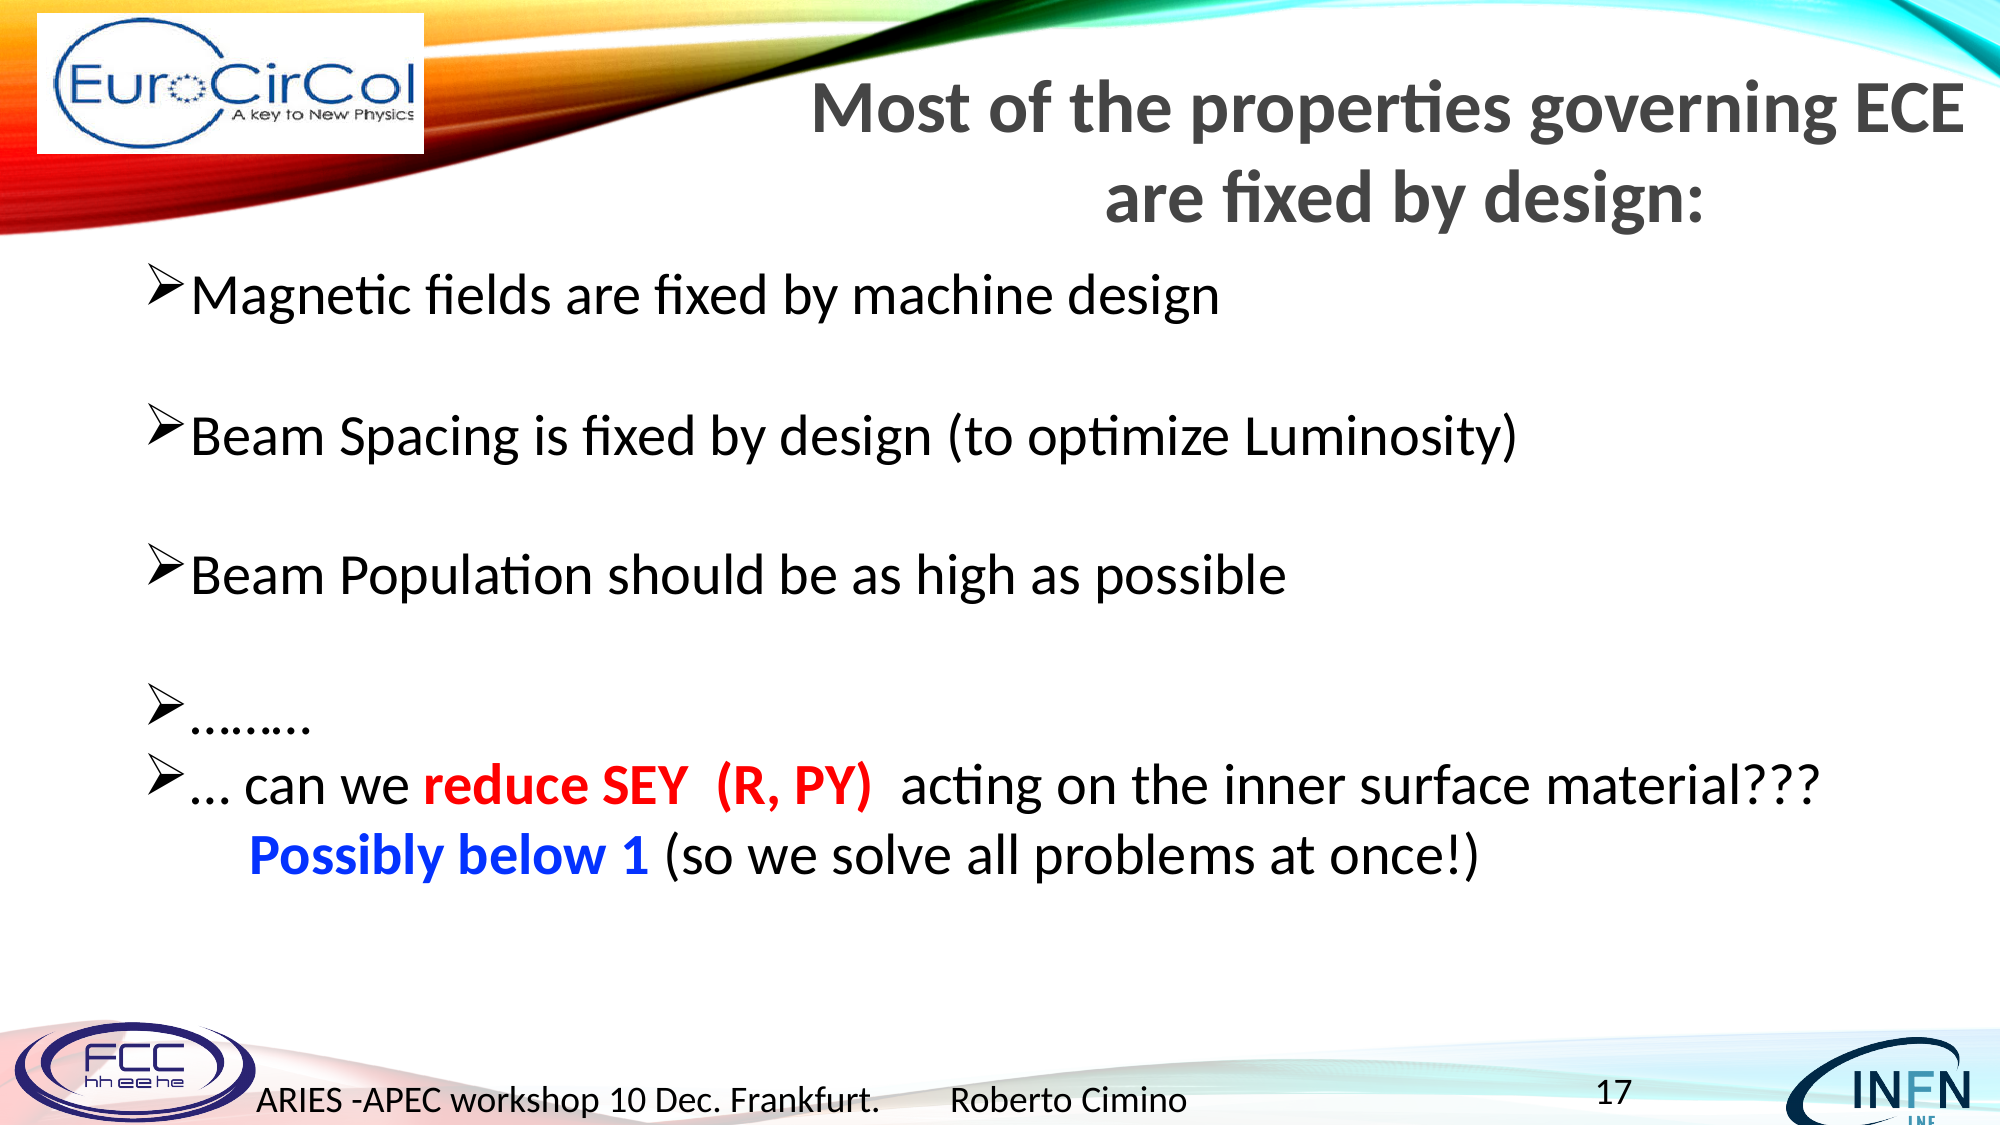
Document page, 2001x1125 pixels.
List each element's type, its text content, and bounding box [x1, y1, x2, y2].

footer Roberto Cimino [935, 1067, 1388, 1125]
picture [1786, 1037, 1997, 1125]
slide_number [241, 1067, 935, 1125]
text_box Magnetic fields are fixed by machine design Beam Spacing is fixed by design (to optimize Luminosity) Beam Population should be as high as possible ……… … can we reduce SEY (R, PY) acting on the inner surface material??? Possibly below 1 (so we solve all problems at once!) [129, 179, 1852, 894]
picture [8, 1020, 261, 1125]
picture [0, 0, 2000, 237]
text_box Most of the properties governing ECE are fixed by design: [752, 49, 2000, 245]
